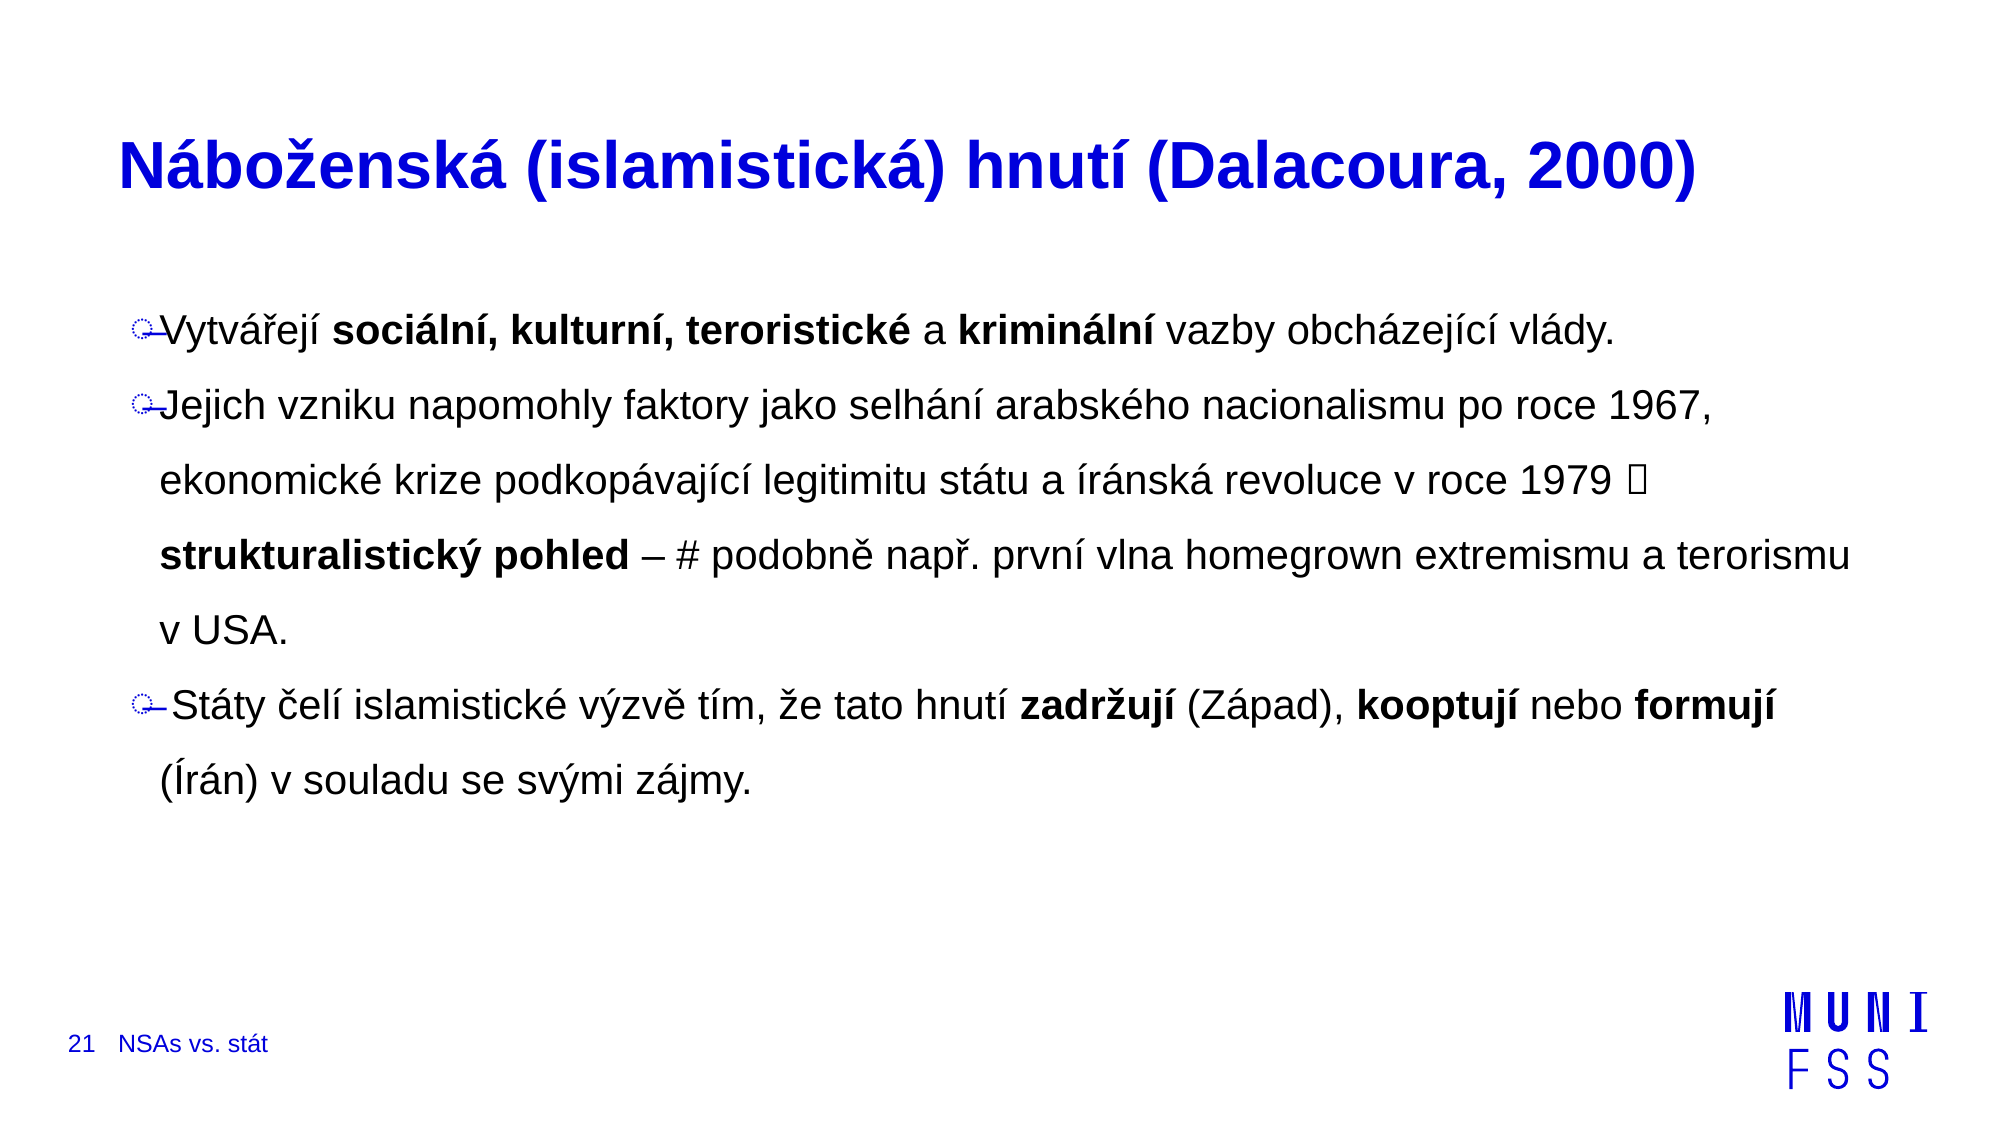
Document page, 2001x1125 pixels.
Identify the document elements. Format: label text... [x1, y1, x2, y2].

title Náboženská (islamistická) hnutí (Dalacoura, 2000) [118, 118, 1883, 193]
footer NSAs vs. stát [118, 1021, 1418, 1063]
slide_number 21 [67, 1021, 110, 1063]
list Vytvářejí sociální, kulturní, teroristické a kriminální vazby obcházející vlády. Jejich vzniku napomohly faktory jako selhání arabského nacionalismu po roce 1967, ekonomické krize podkopávající legitimitu státu a íránská revoluce v roce 1979  strukturalistický pohled – # podobně např. první vlna homegrown extremismu a terorismu v USA. Státy čelí islamistické výzvě tím, že tato hnutí zadržují (Západ), kooptují nebo formují (Írán) v souladu se svými zájmy. [118, 277, 1883, 957]
